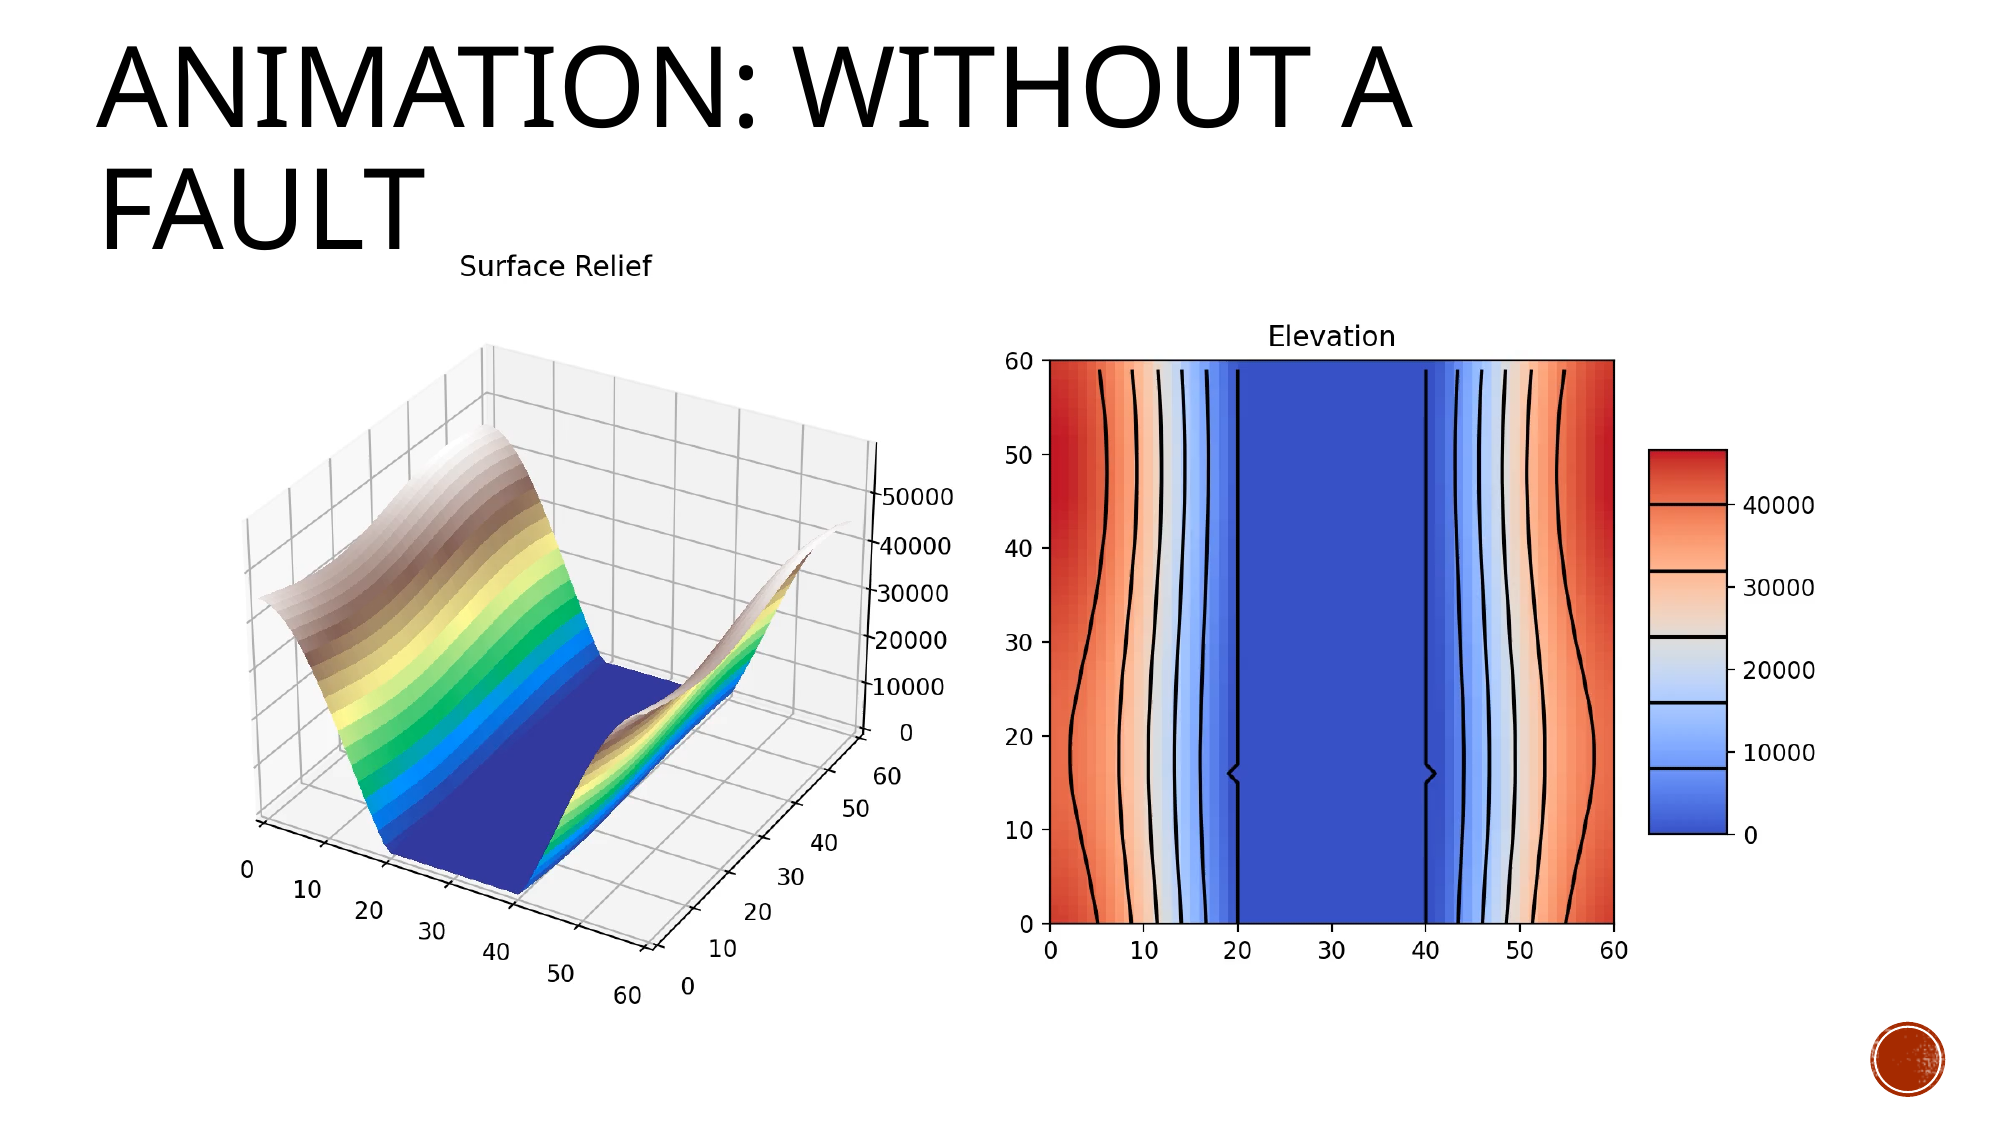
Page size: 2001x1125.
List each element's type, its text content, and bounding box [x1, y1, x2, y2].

title Animation: without a fault [81, 20, 1732, 284]
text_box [161, 230, 1838, 1018]
